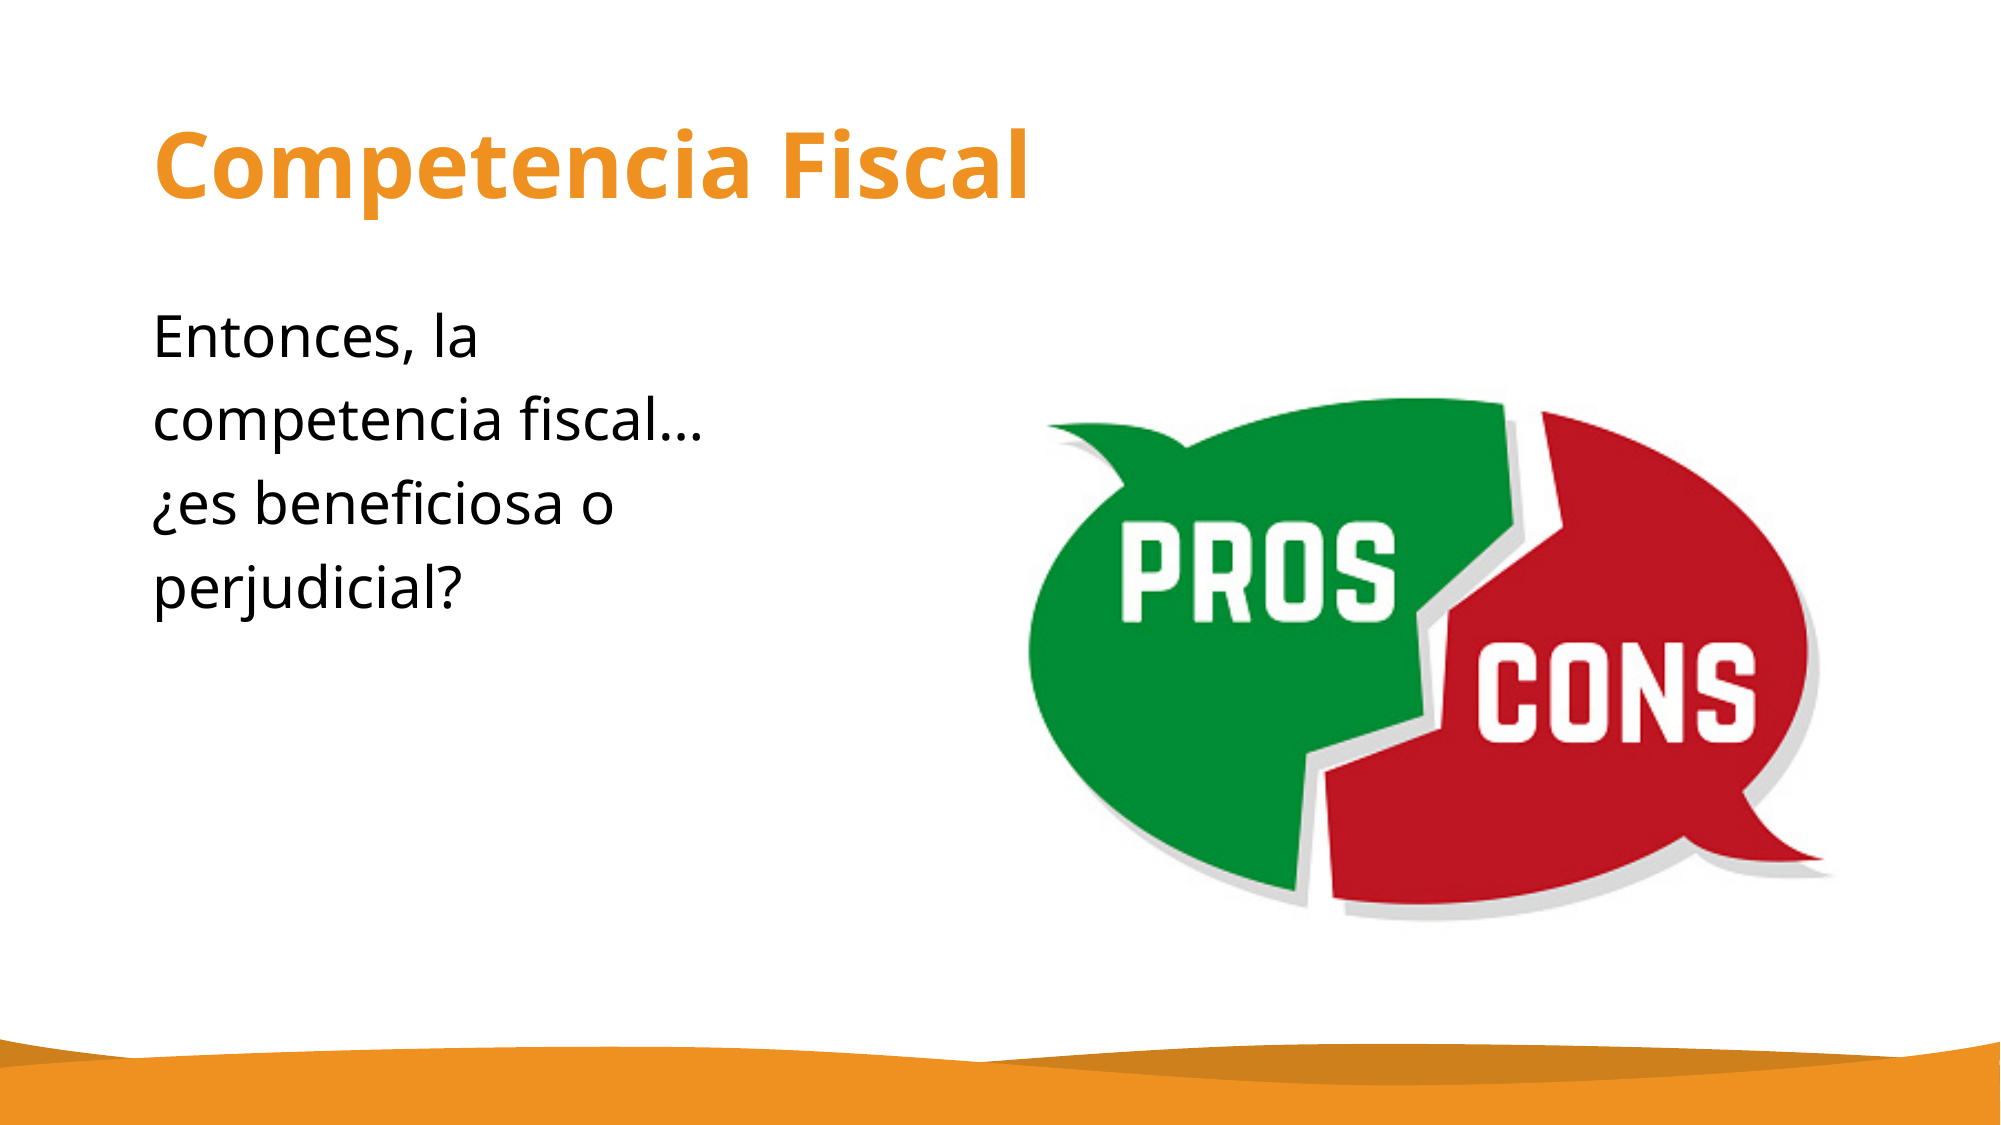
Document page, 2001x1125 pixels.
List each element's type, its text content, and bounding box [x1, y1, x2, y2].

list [1012, 299, 1863, 1014]
title Competencia Fiscal [137, 59, 1863, 278]
list Entonces, la competencia fiscal… ¿es beneficiosa o perjudicial? [137, 299, 988, 1014]
